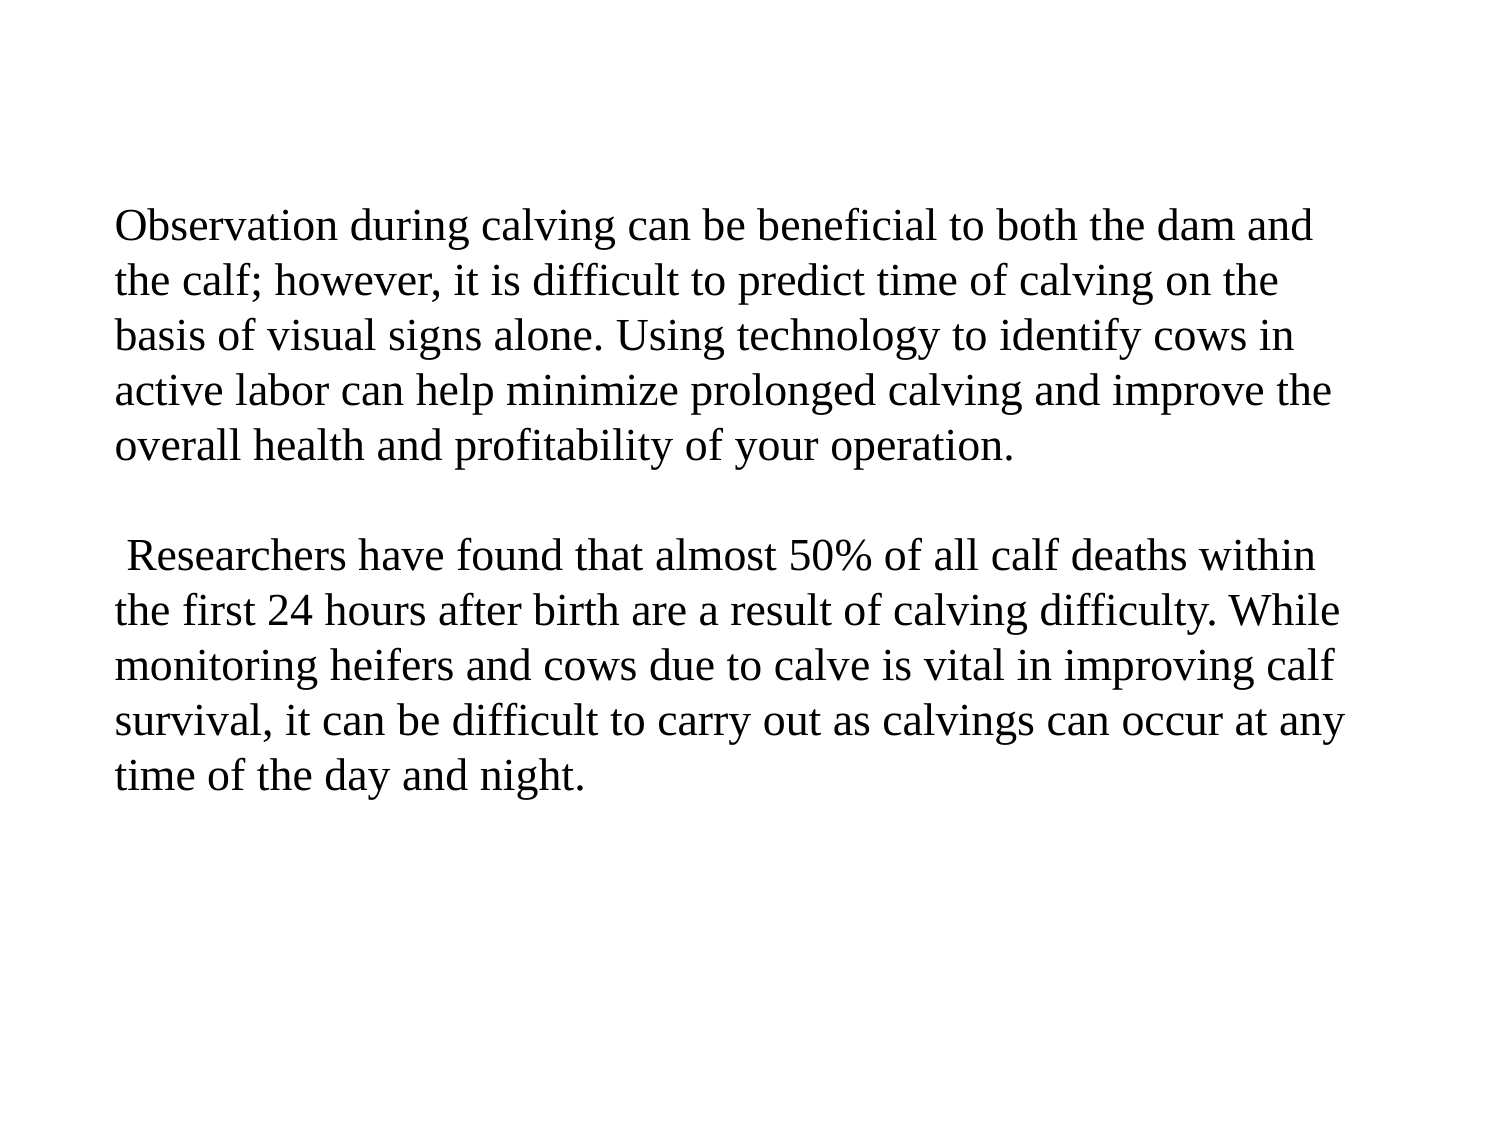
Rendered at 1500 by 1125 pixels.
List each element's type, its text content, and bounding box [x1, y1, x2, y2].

text_box Observation during calving can be beneficial to both the dam and the calf; however, it is difficult to predict time of calving on the basis of visual signs alone. Using technology to identify cows in active labor can help minimize prolonged calving and improve the overall health and profitability of your operation. Researchers have found that almost 50% of all calf deaths within the first 24 hours after birth are a result of calving difficulty. While monitoring heifers and cows due to calve is vital in improving calf survival, it can be difficult to carry out as calvings can occur at any time of the day and night. [99, 187, 1388, 972]
